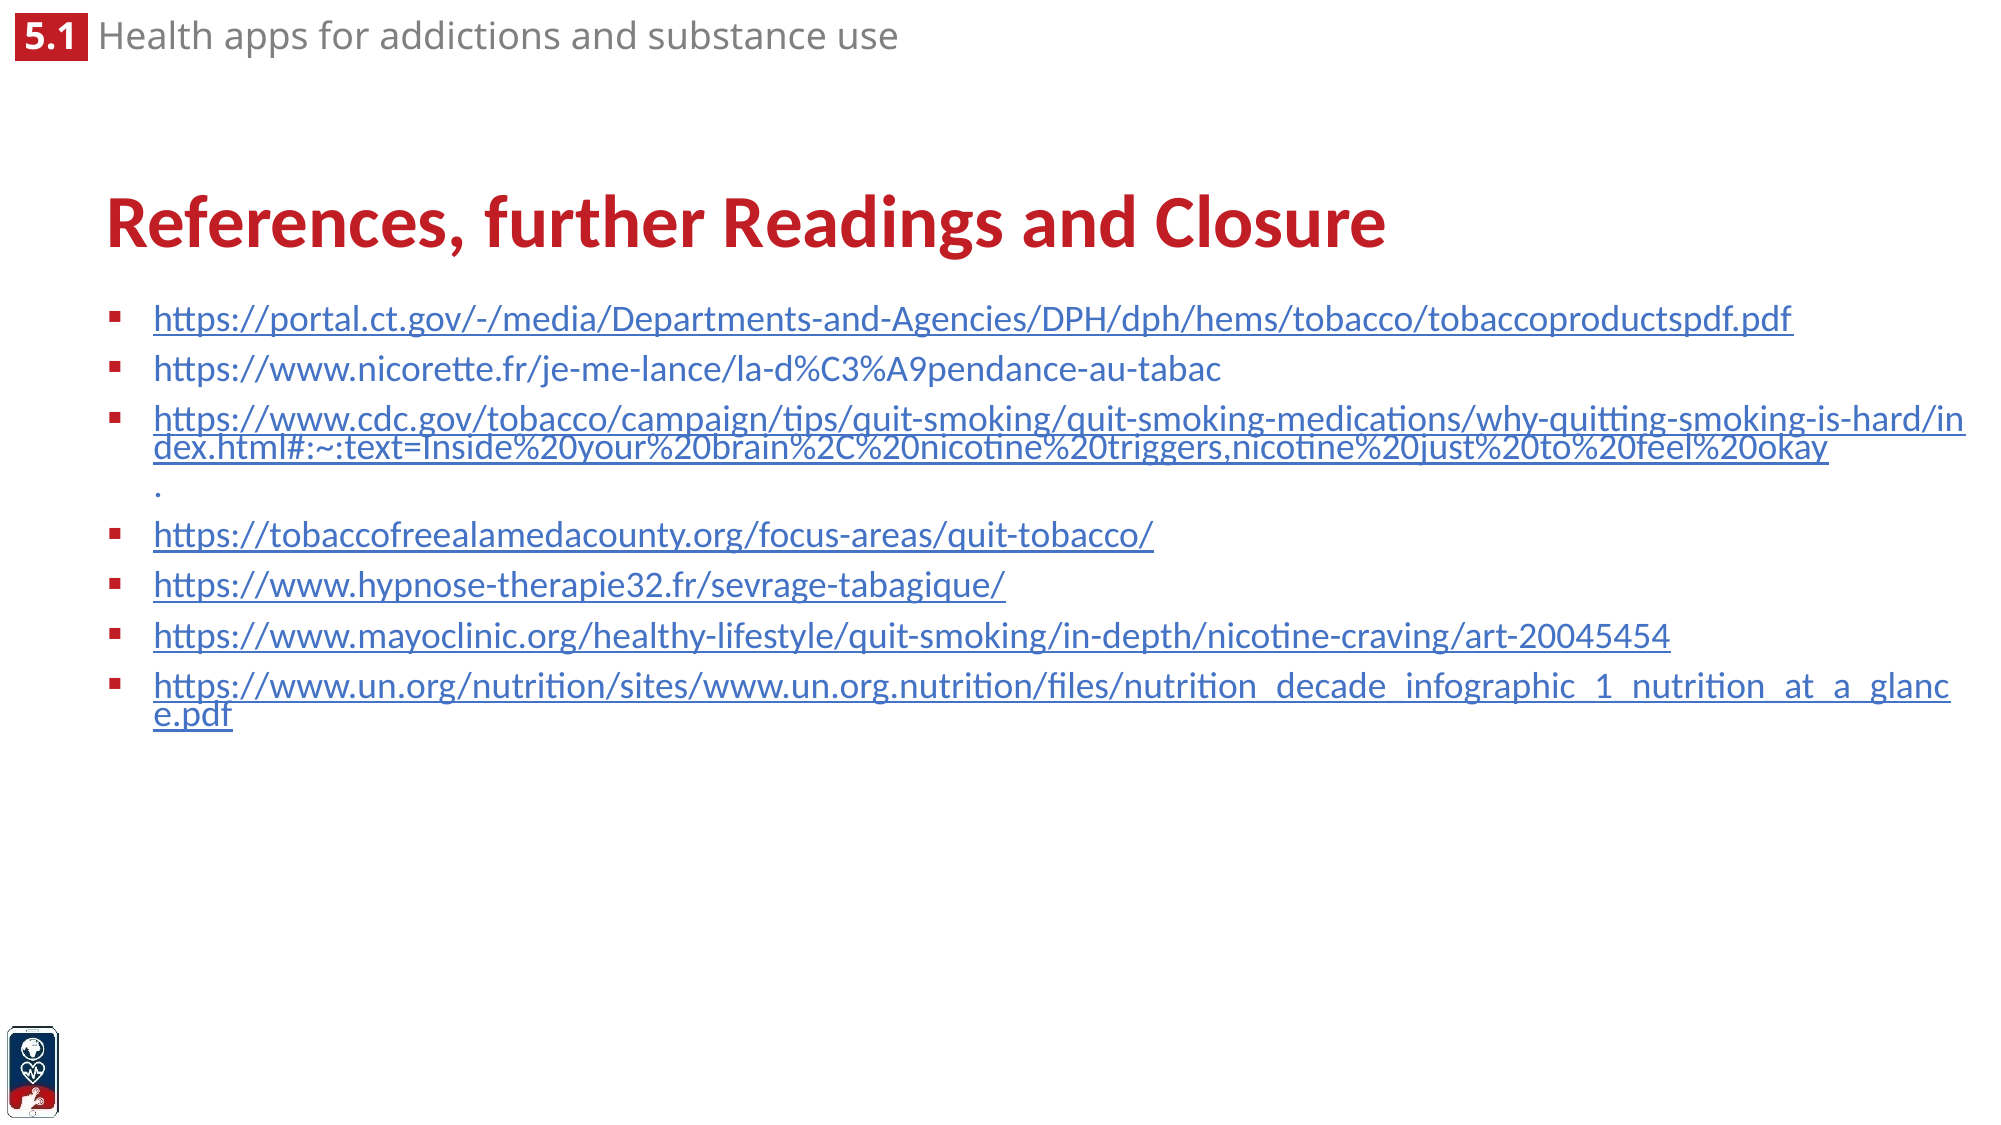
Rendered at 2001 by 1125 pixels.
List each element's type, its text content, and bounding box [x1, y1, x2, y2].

list https://portal.ct.gov/-/media/Departments-and-Agencies/DPH/dph/hems/tobacco/tobaccoproductspdf.pdf https://www.nicorette.fr/je-me-lance/la-d%C3%A9pendance-au-tabac https://www.cdc.gov/tobacco/campaign/tips/quit-smoking/quit-smoking-medications/why-quitting-smoking-is-hard/index.html#:~:text=Inside%20your%20brain%2C%20nicotine%20triggers,nicotine%20just%20to%20feel%20okay. https://tobaccofreealamedacounty.org/focus-areas/quit-tobacco/ https://www.hypnose-therapie32.fr/sevrage-tabagique/ https://www.mayoclinic.org/healthy-lifestyle/quit-smoking/in-depth/nicotine-craving/art-20045454 https://www.un.org/nutrition/sites/www.un.org.nutrition/files/nutrition_decade_infographic_1_nutrition_at_a_glance.pdf [91, 295, 1984, 1094]
title References, further Readings and Closure [91, 177, 1906, 277]
picture [7, 1026, 59, 1118]
